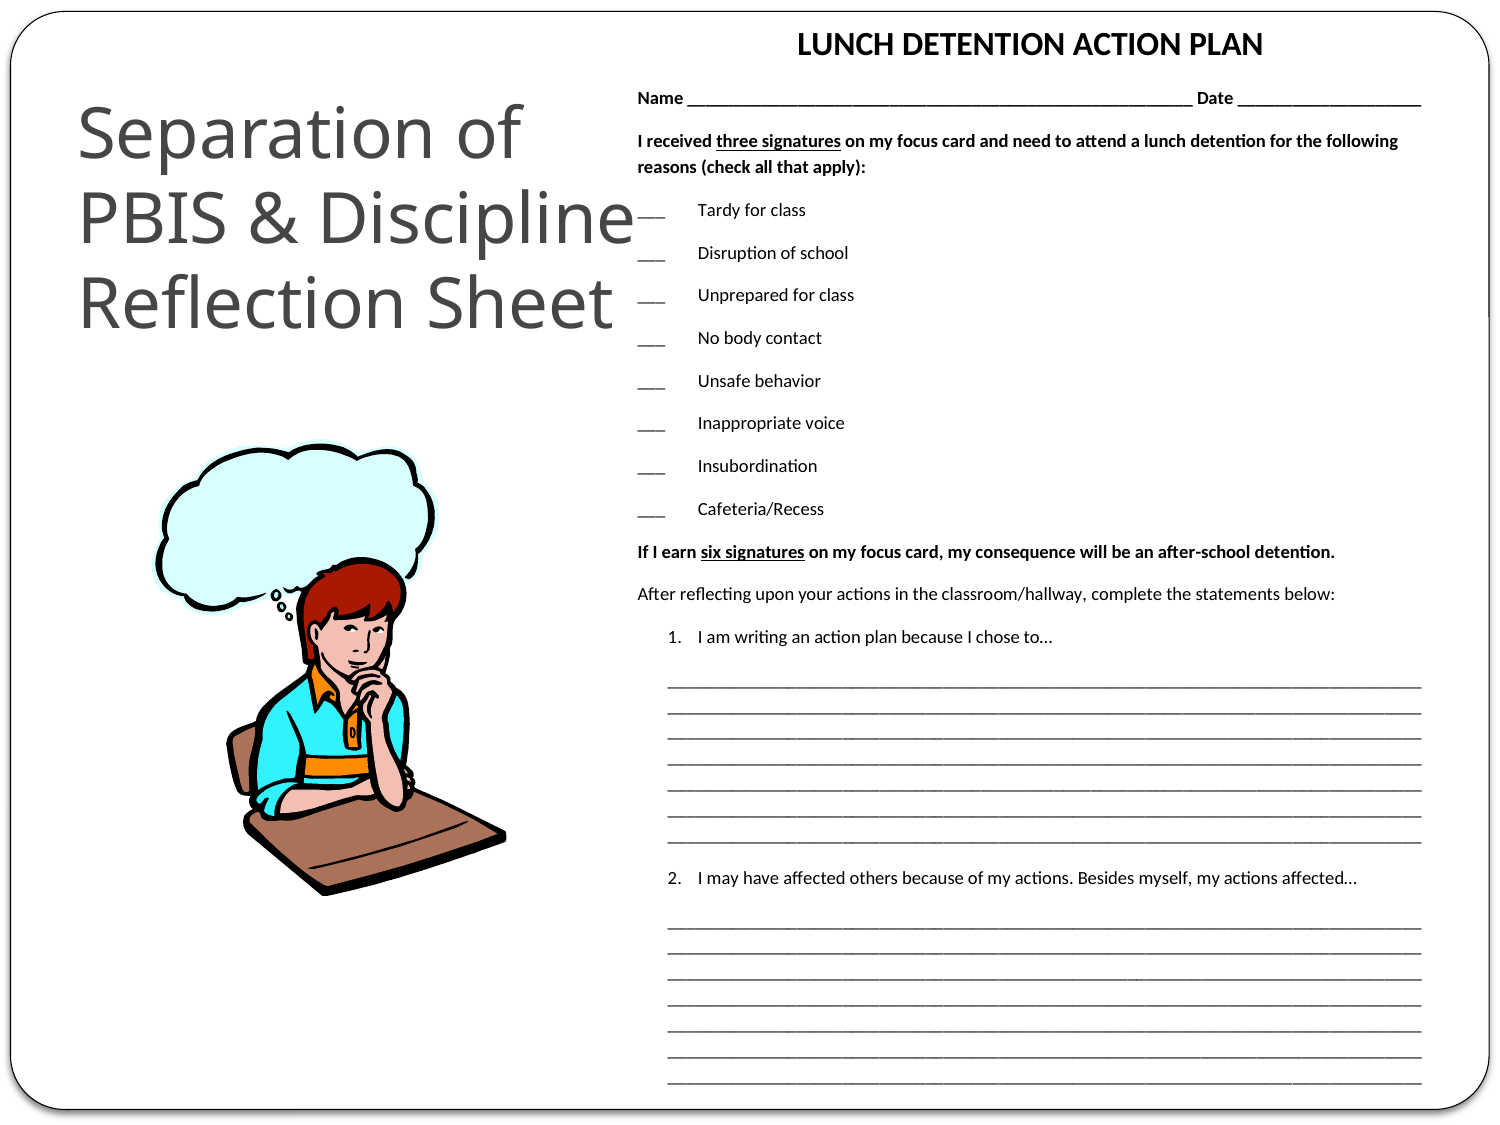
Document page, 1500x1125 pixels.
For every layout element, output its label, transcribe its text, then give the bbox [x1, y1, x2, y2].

picture [149, 437, 508, 897]
title Separation of PBIS & Discipline Reflection Sheet [62, 75, 631, 358]
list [637, 23, 1426, 1108]
